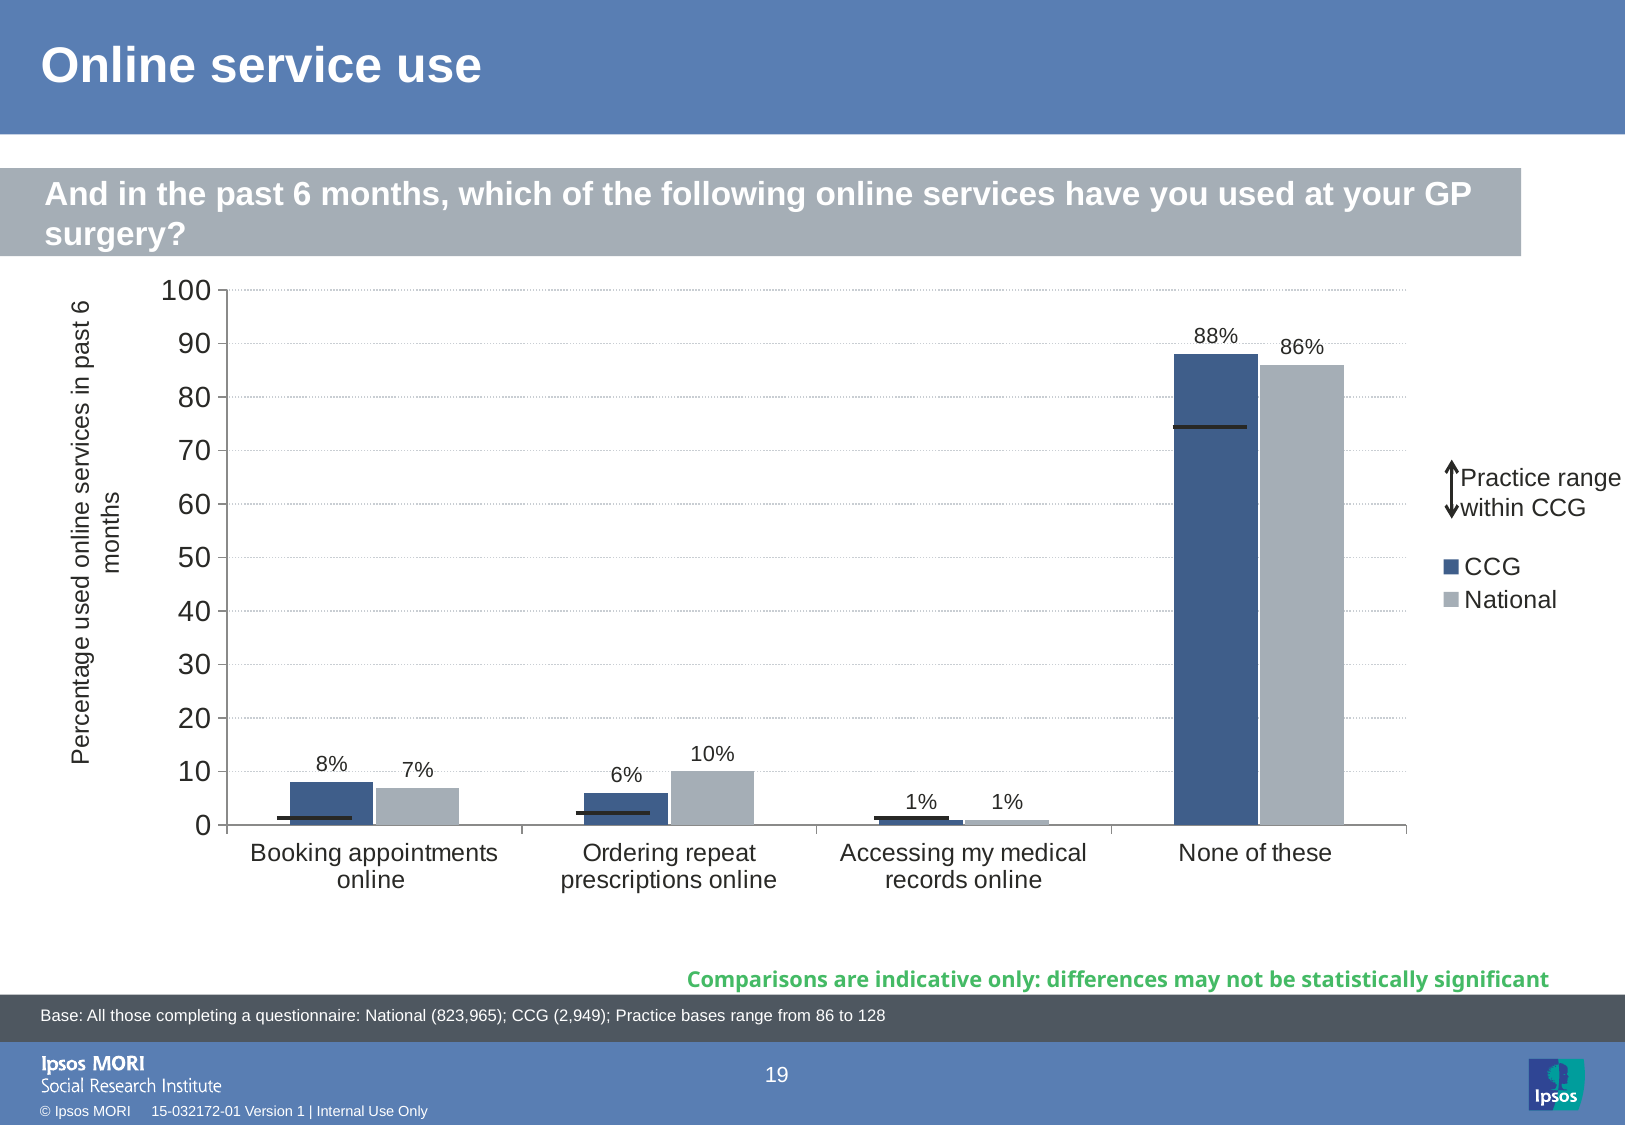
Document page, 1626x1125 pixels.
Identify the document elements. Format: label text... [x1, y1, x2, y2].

text_box And in the past 6 months, which of the following online services have you used at your GP surgery? [0, 168, 1522, 257]
text_box Comparisons are indicative only: differences may not be statistically significant [0, 957, 1566, 999]
title Online service use [40, 0, 1364, 126]
text_box Practice range within CCG [1591, 461, 1625, 522]
table_header Base: All those completing a questionnaire: National (823,965); CCG (2,949); Practice bases range from 86 to 128 [25, 999, 1280, 1034]
text_box Percentage used online services in past 6 months [56, 257, 122, 811]
chart [127, 243, 1586, 907]
